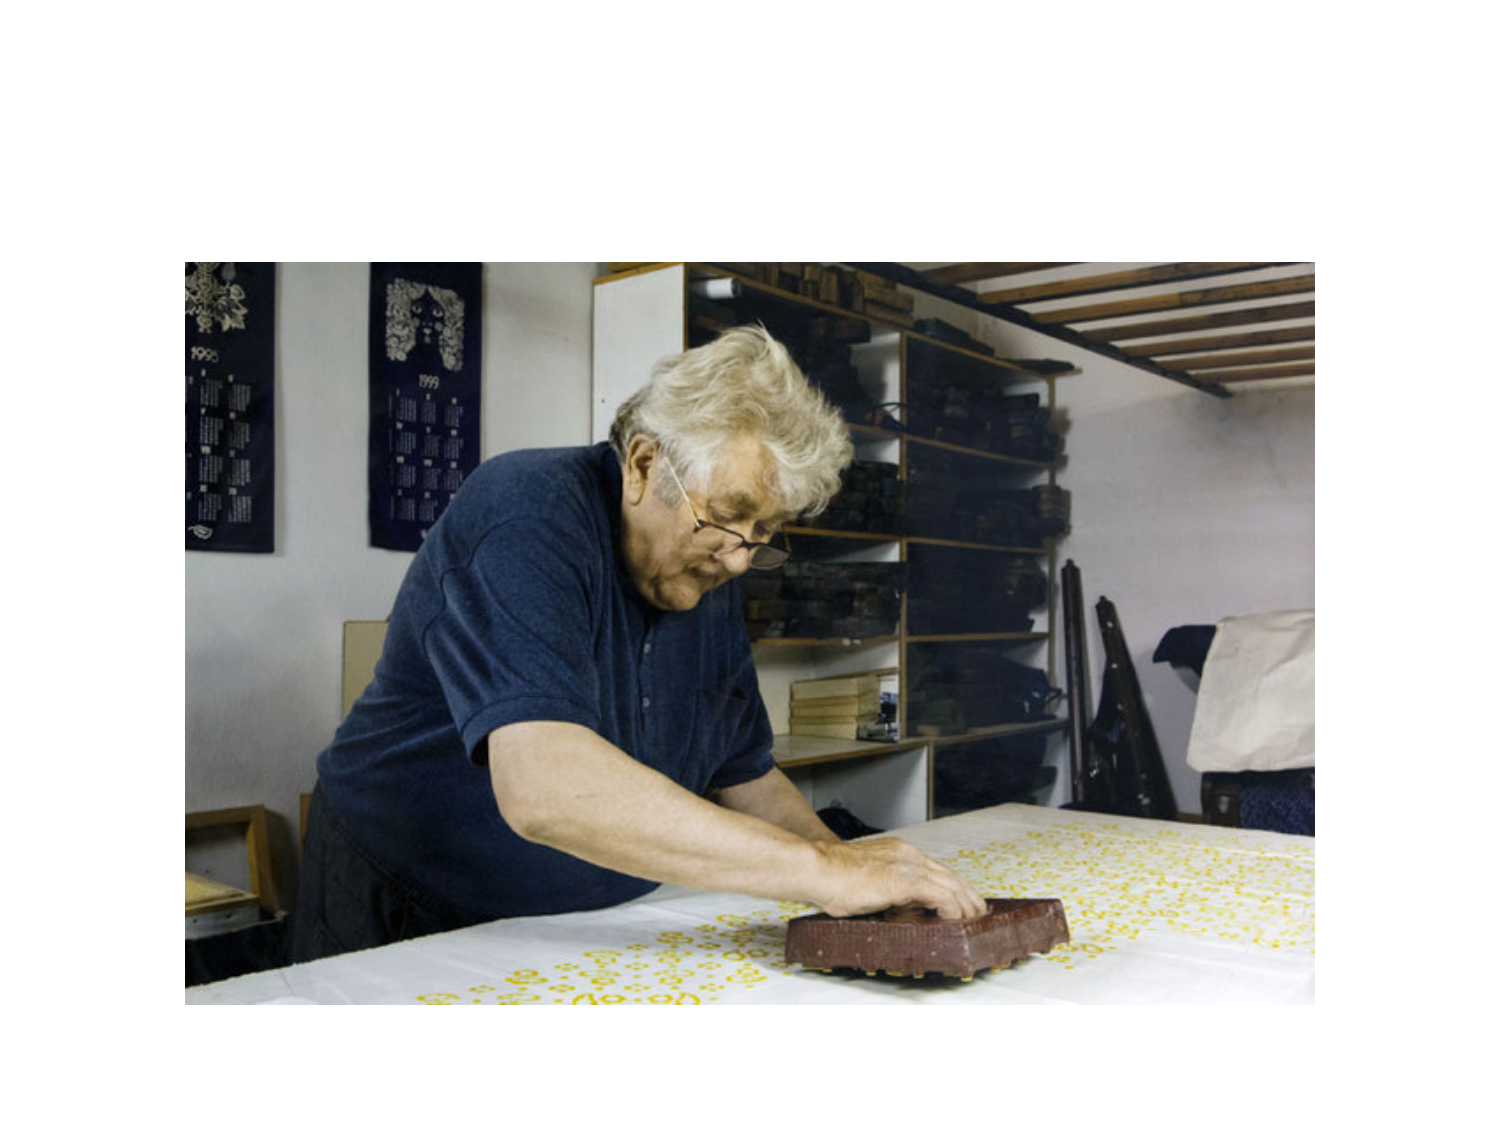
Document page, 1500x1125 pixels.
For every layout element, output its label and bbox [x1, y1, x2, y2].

list [185, 262, 1315, 1006]
